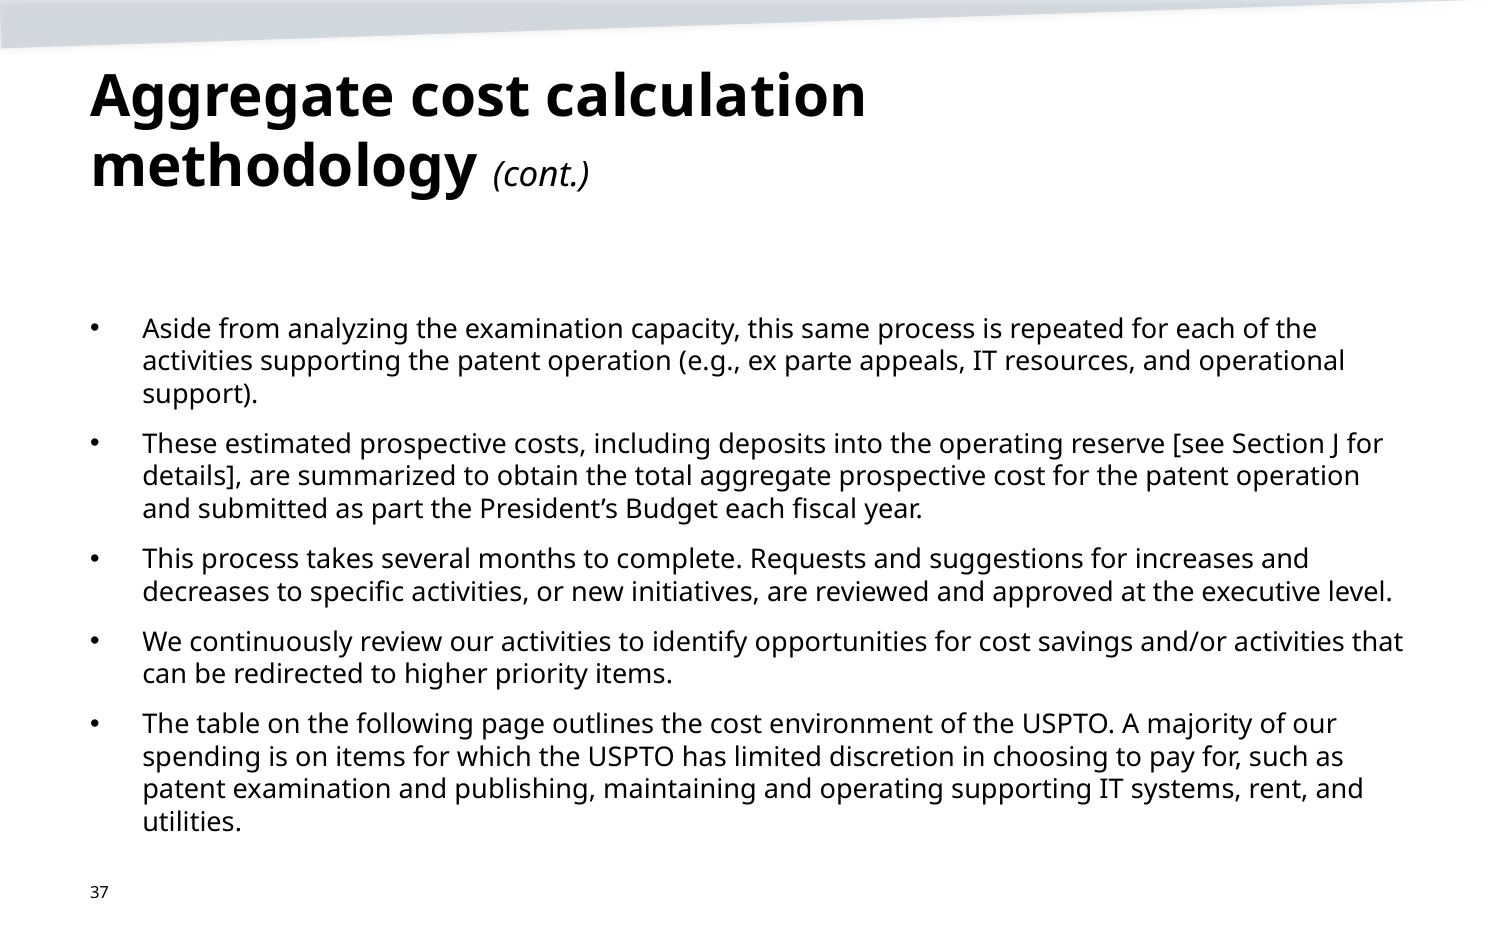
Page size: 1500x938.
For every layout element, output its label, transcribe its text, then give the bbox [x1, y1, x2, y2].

slide_number 37 [75, 877, 413, 919]
list Aside from analyzing the examination capacity, this same process is repeated for each of the activities supporting the patent operation (e.g., ex parte appeals, IT resources, and operational support). These estimated prospective costs, including deposits into the operating reserve [see Section J for details], are summarized to obtain the total aggregate prospective cost for the patent operation and submitted as part the President’s Budget each fiscal year. This process takes several months to complete. Requests and suggestions for increases and decreases to specific activities, or new initiatives, are reviewed and approved at the executive level. We continuously review our activities to identify opportunities for cost savings and/or activities that can be redirected to higher priority items. The table on the following page outlines the cost environment of the USPTO. A majority of our spending is on items for which the USPTO has limited discretion in choosing to pay for, such as patent examination and publishing, maintaining and operating supporting IT systems, rent, and utilities. [75, 303, 1425, 877]
title Aggregate cost calculation methodology (cont.) [75, 50, 1425, 207]
